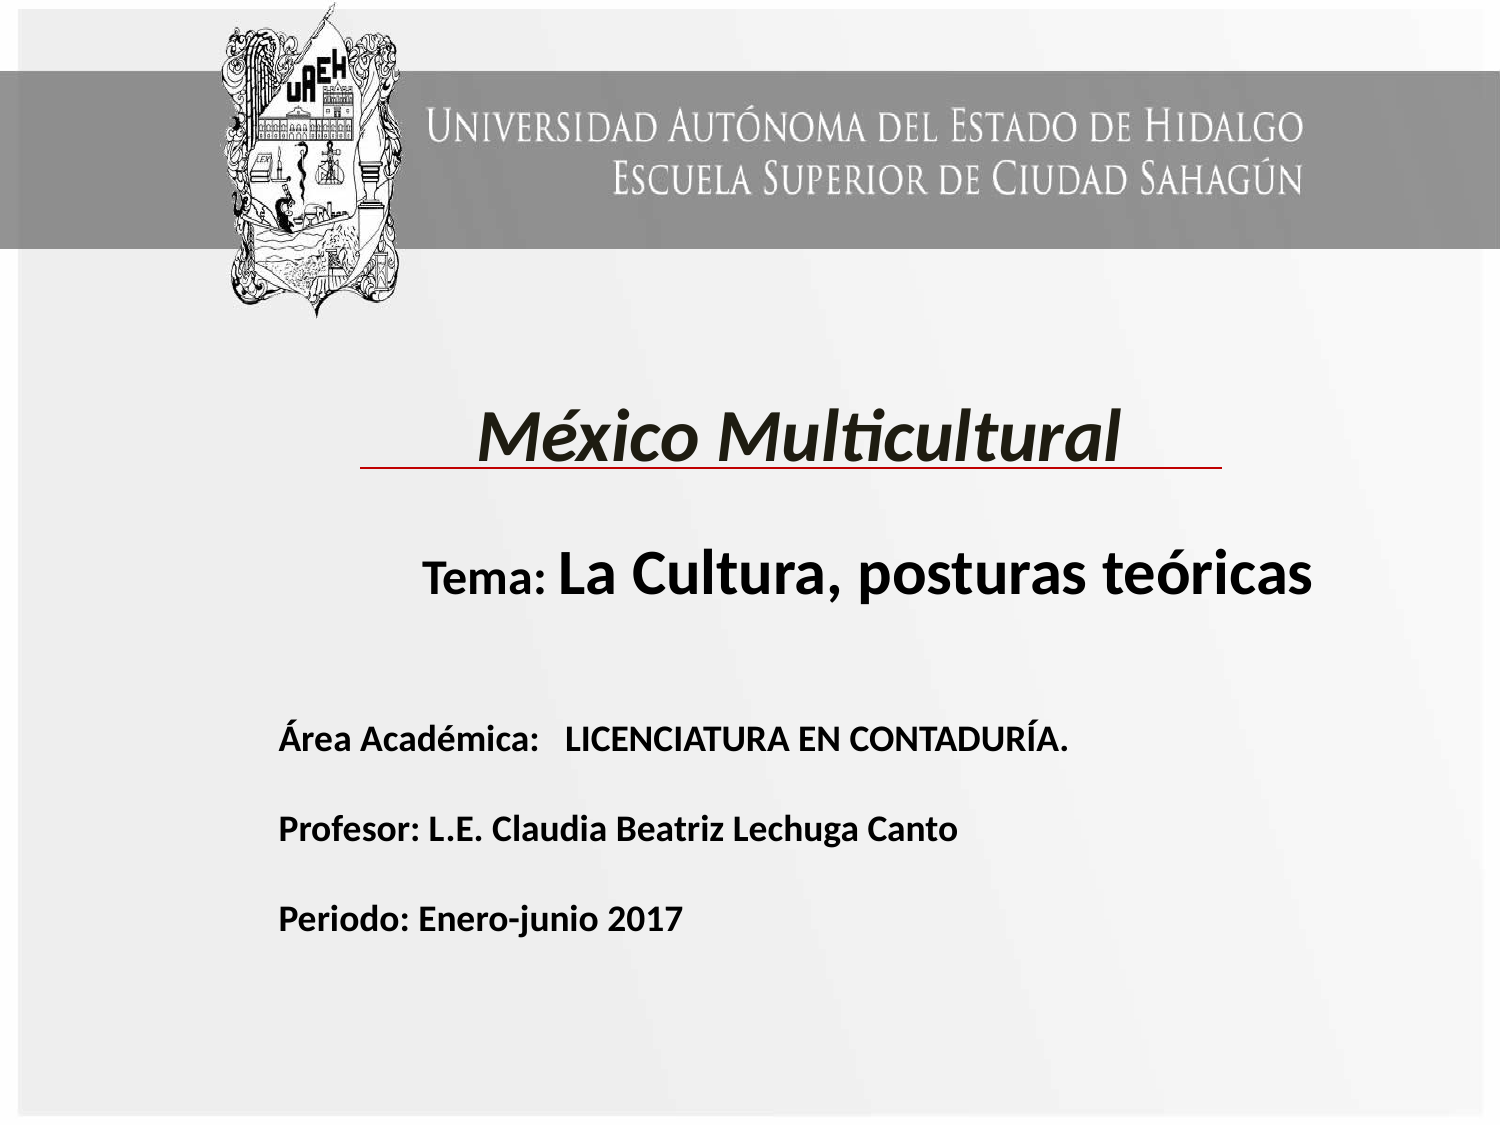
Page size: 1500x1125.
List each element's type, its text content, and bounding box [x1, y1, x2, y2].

subtitle México Multicultural [171, 255, 1429, 923]
picture [0, 0, 1500, 1125]
text_box Área Académica: LICENCIATURA EN CONTADURÍA. Profesor: L.E. Claudia Beatriz Lechuga Canto Periodo: Enero-junio 2017 [263, 706, 1388, 947]
